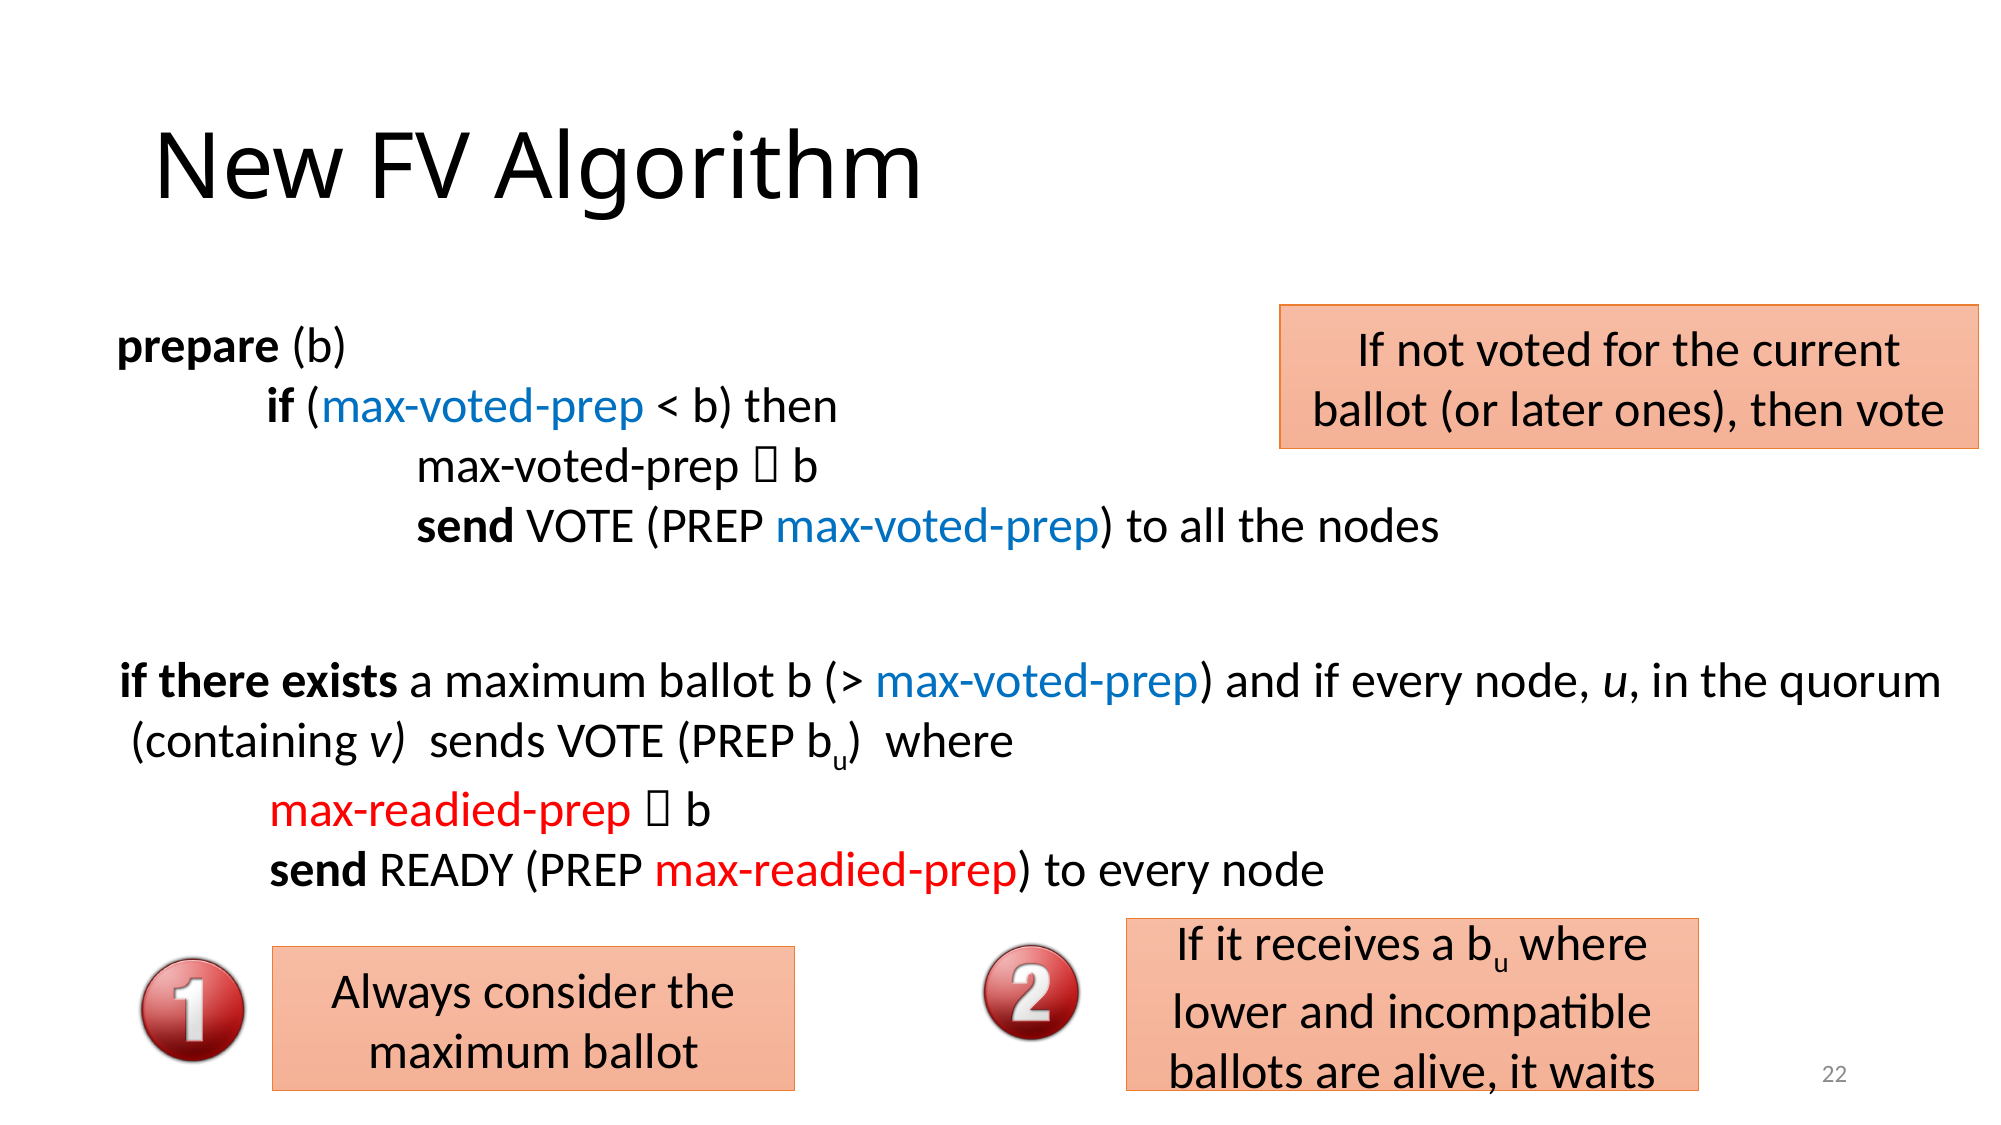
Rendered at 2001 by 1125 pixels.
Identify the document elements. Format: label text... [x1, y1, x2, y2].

text_box prepare (b) if (max-voted-prep < b) then max-voted-prep  b send VOTE (PREP max-voted-prep) to all the nodes [101, 304, 1456, 560]
text_box If not voted for the current ballot (or later ones), then vote [1279, 304, 1979, 449]
title New FV Algorithm [137, 59, 1863, 278]
picture [980, 941, 1082, 1043]
text_box If it receives a bu where lower and incompatible ballots are alive, it waits [1126, 918, 1699, 1091]
picture [137, 954, 248, 1066]
text_box Always consider the maximum ballot [272, 946, 795, 1091]
slide_number 22 [1412, 1042, 1863, 1103]
